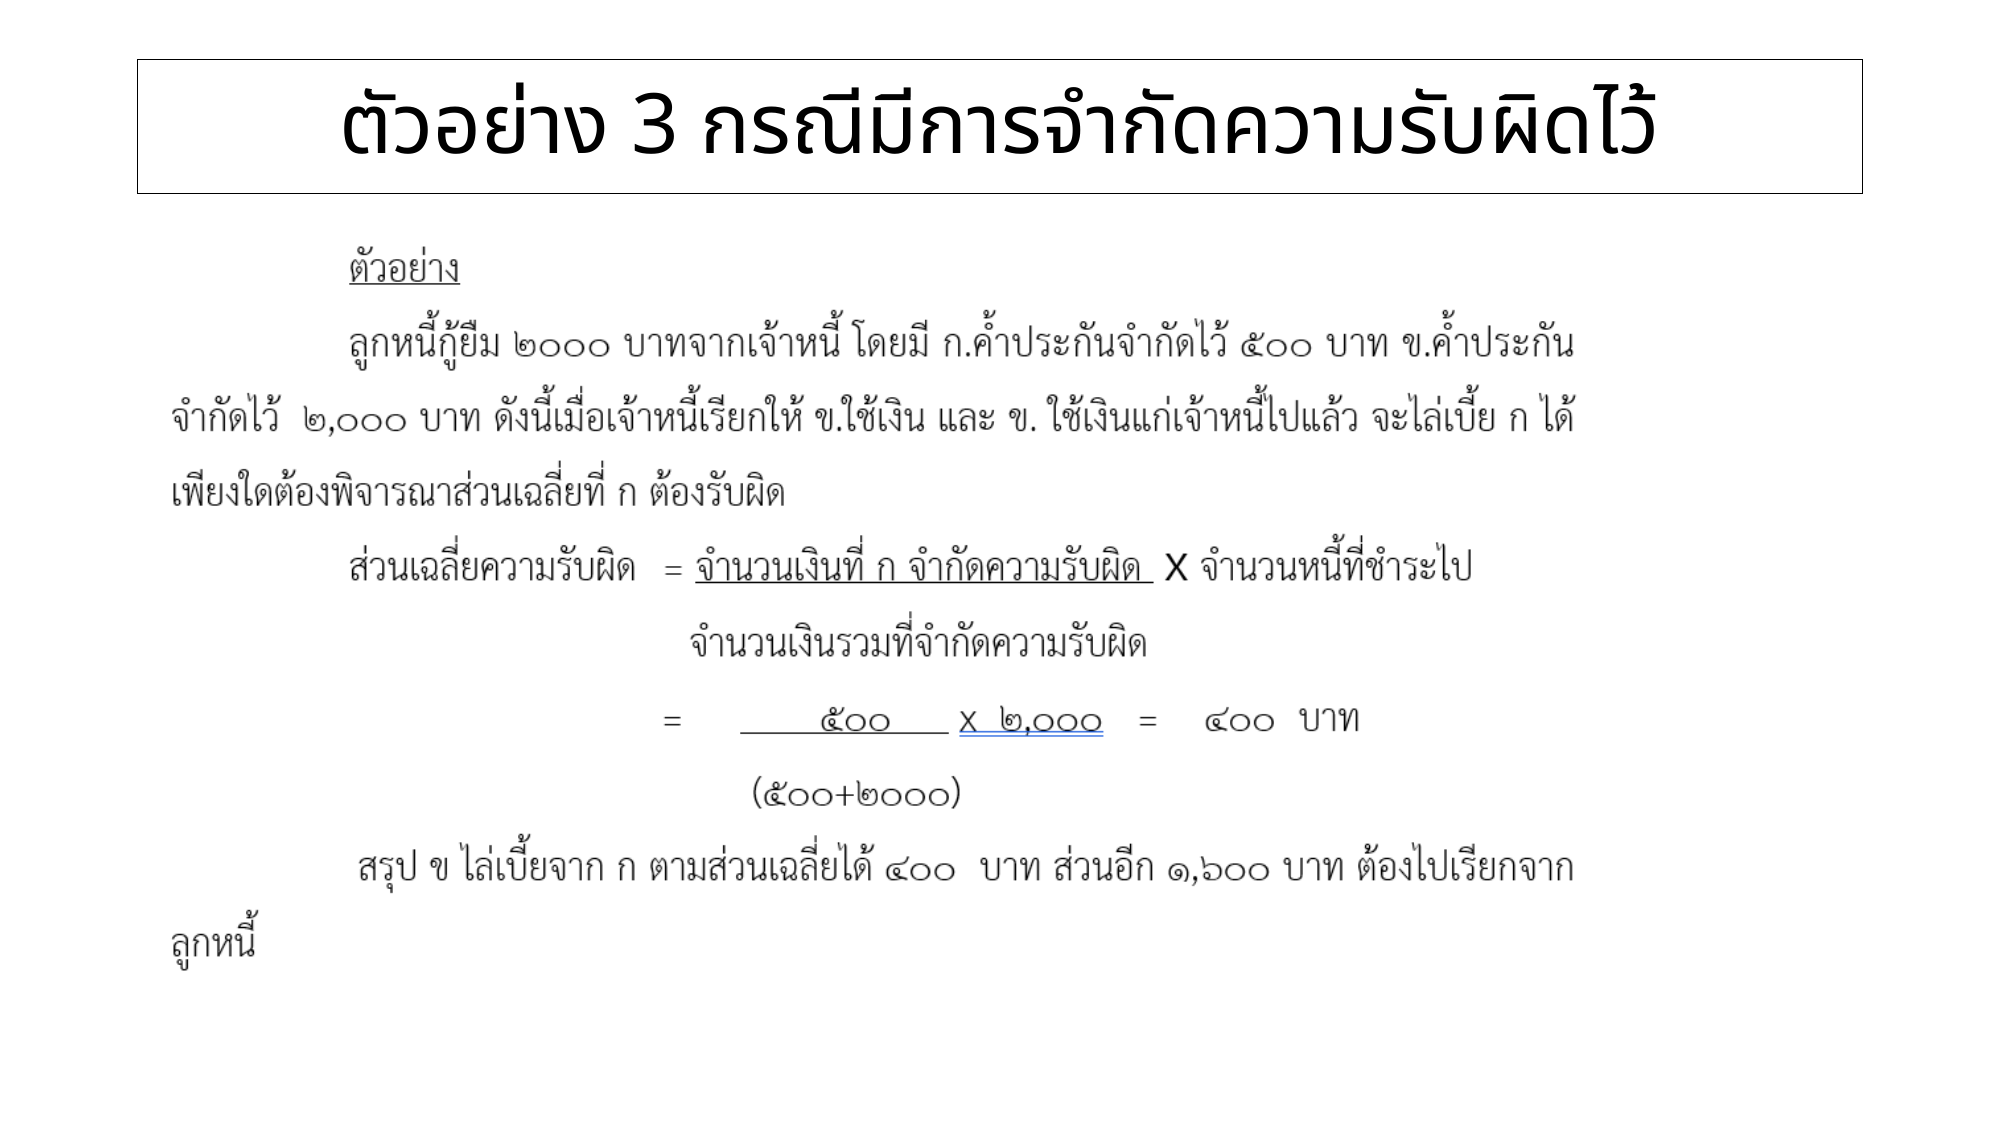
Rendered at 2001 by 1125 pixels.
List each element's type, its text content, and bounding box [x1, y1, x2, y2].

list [137, 215, 1680, 979]
title ตัวอย่าง 3 กรณีมีการจำกัดความรับผิดไว้ [137, 59, 1863, 194]
